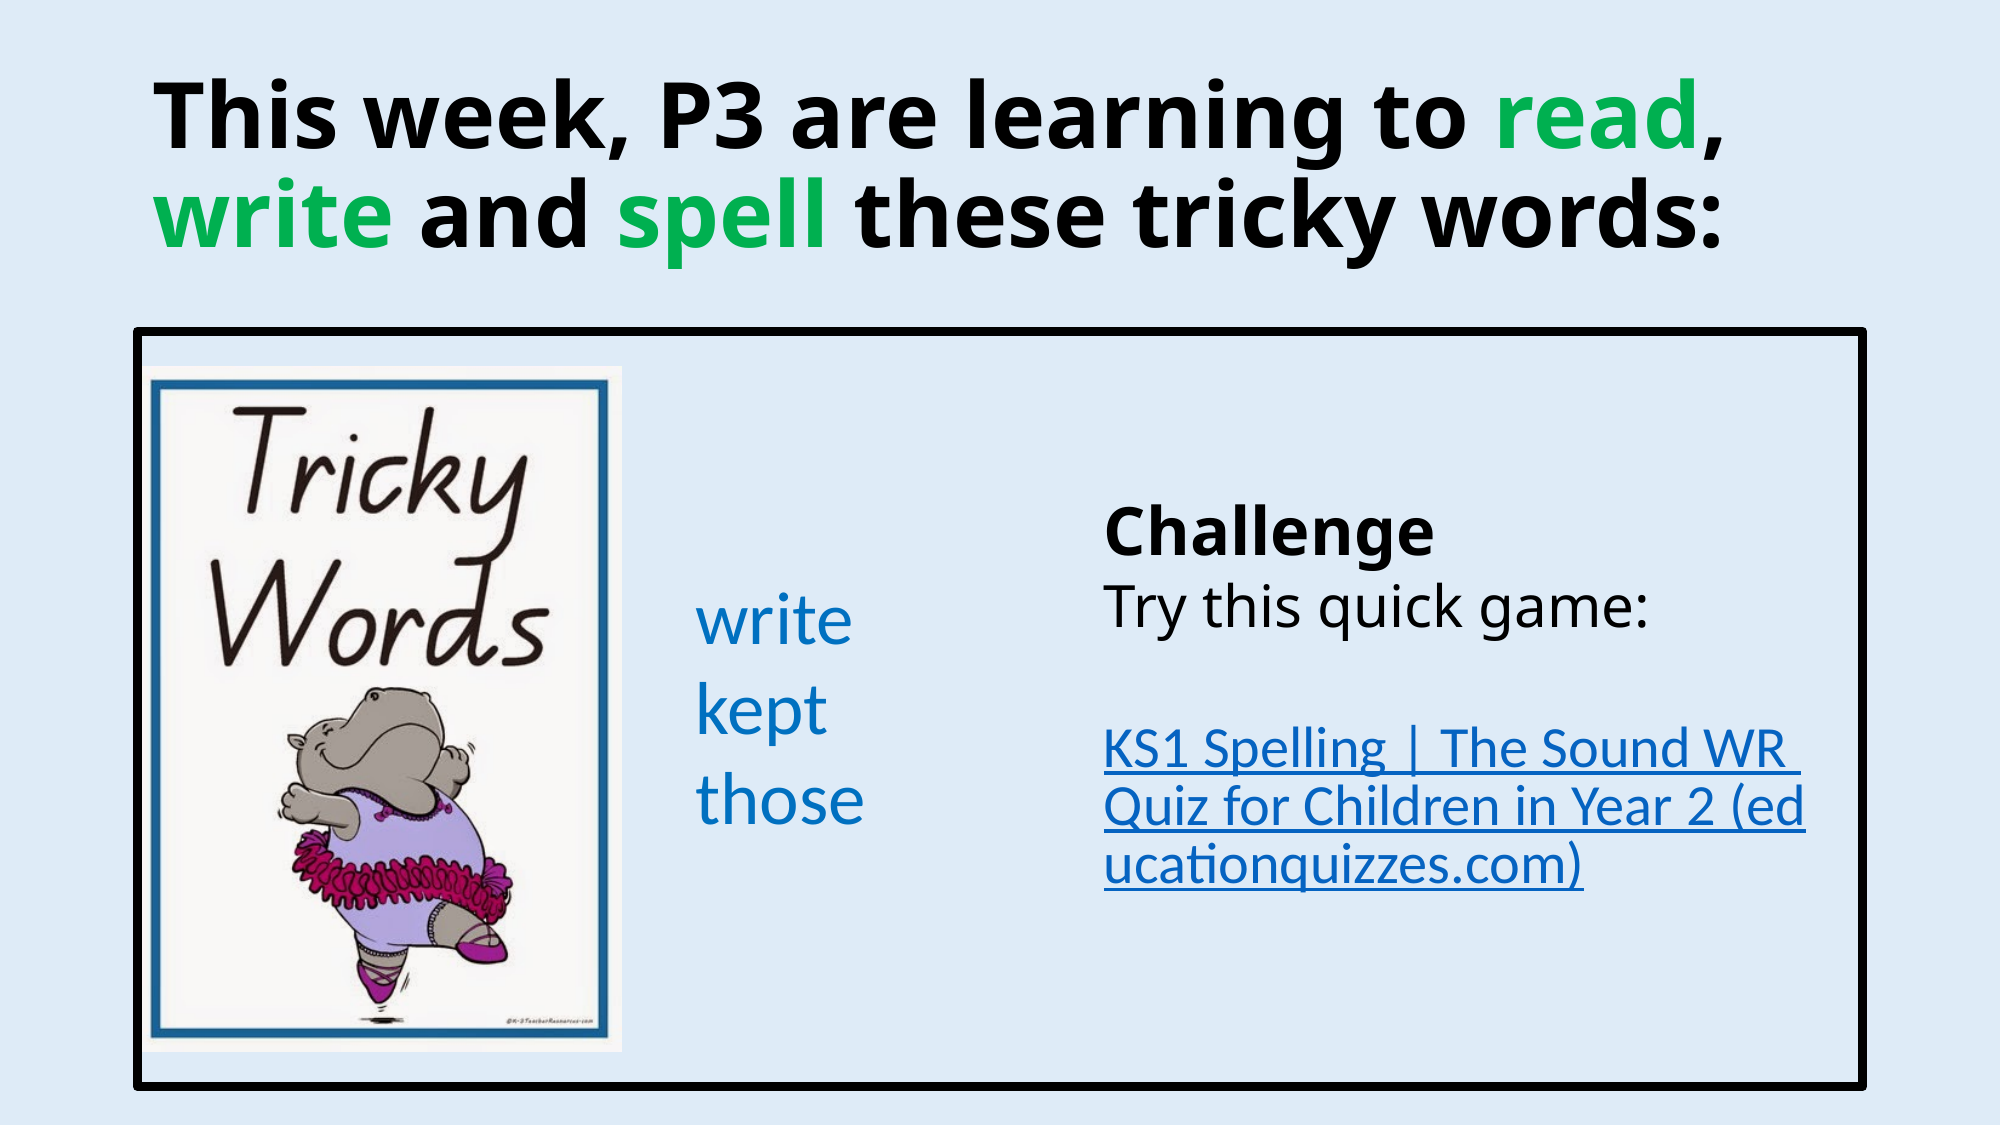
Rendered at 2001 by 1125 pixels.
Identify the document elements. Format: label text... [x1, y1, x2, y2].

text_box Challenge Try this quick game: KS1 Spelling | The Sound WR Quiz for Children in Year 2 (educationquizzes.com) [1089, 401, 1843, 857]
list [137, 331, 1863, 1087]
picture [137, 366, 622, 1052]
text_box write kept those [680, 562, 1011, 893]
title This week, P3 are learning to read, write and spell these tricky words: [137, 59, 1863, 278]
